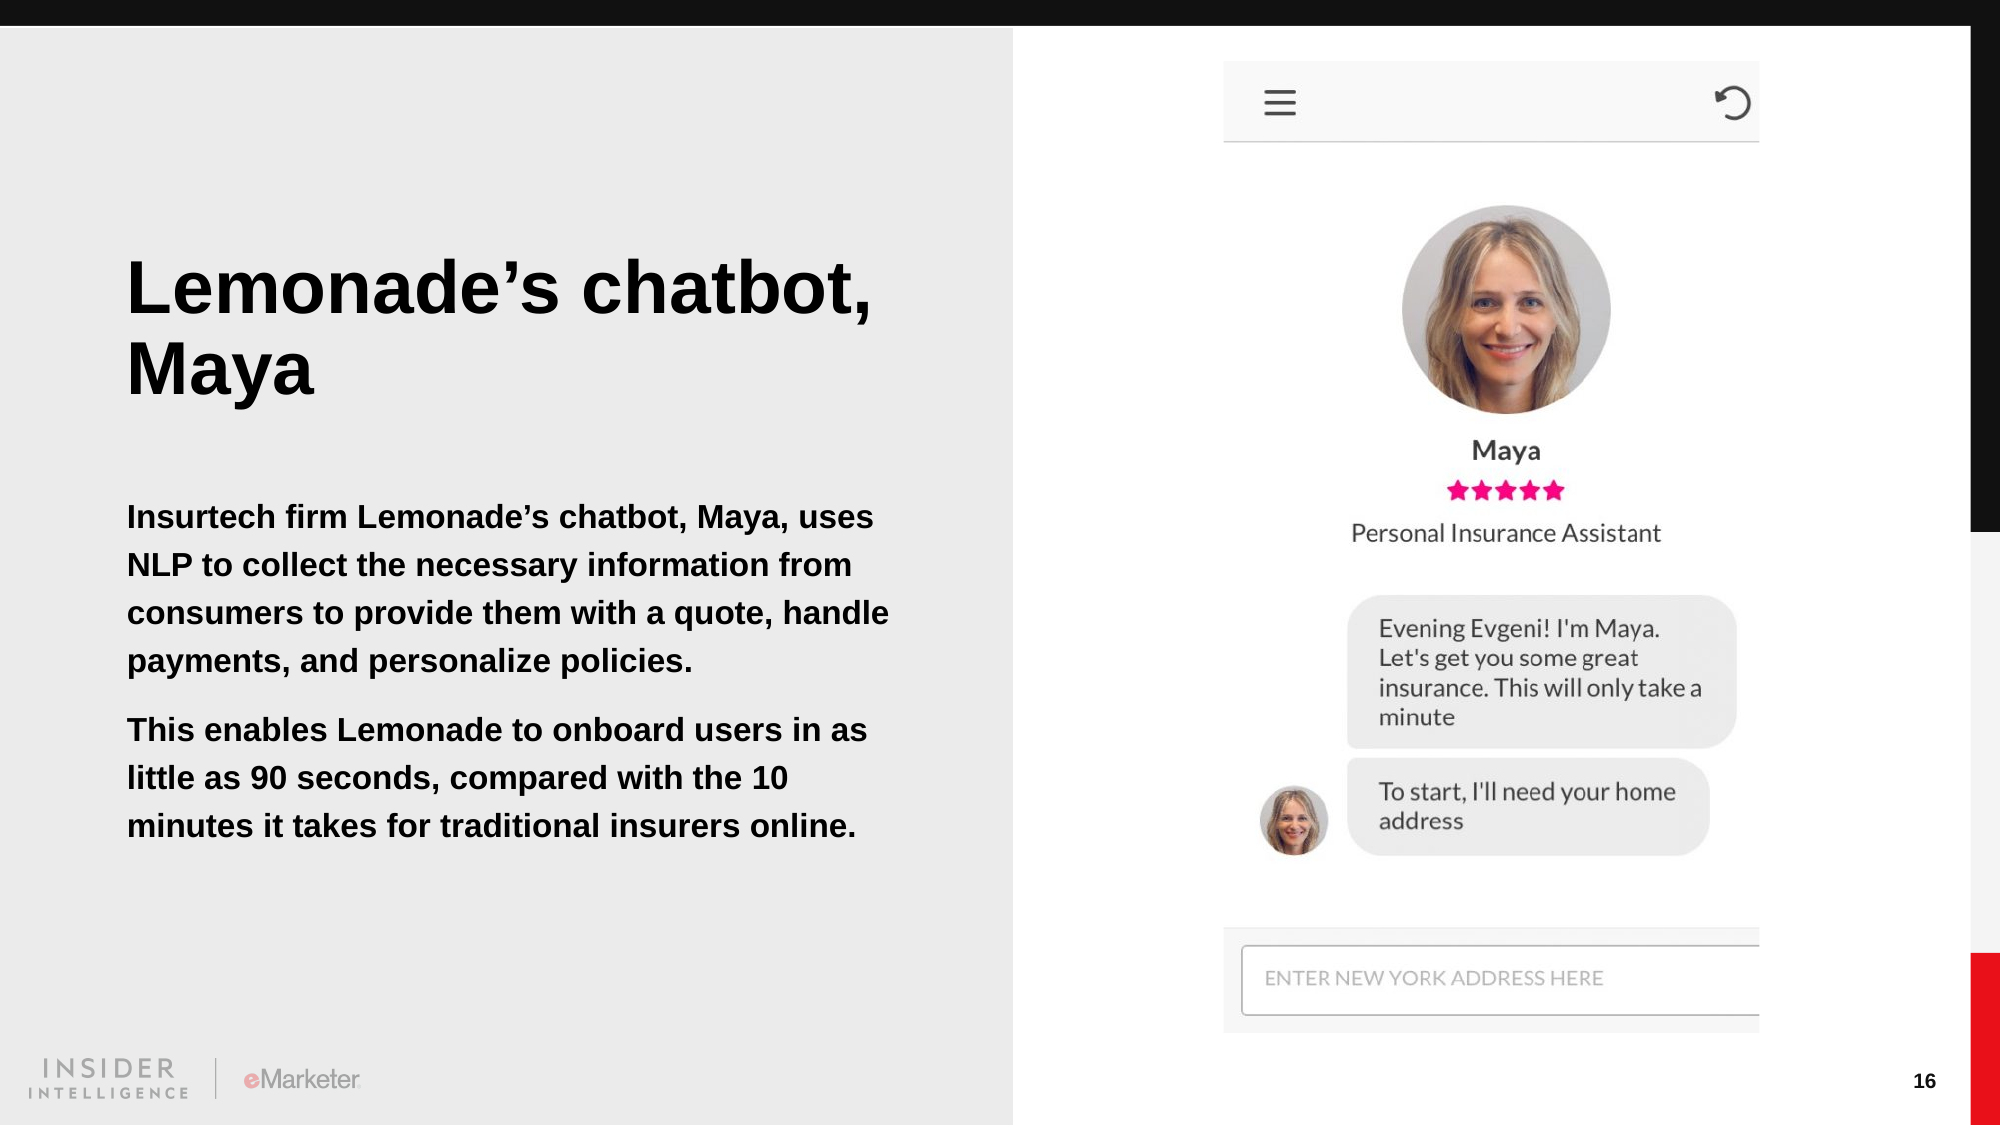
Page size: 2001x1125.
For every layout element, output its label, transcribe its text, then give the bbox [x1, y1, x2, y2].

title Lemonade’s chatbot, Maya [126, 220, 892, 439]
slide_number 16 [1896, 1050, 1954, 1111]
list Insurtech firm Lemonade’s chatbot, Maya, uses NLP to collect the necessary information from consumers to provide them with a quote, handle payments, and personalize policies. This enables Lemonade to onboard users in as little as 90 seconds, compared with the 10 minutes it takes for traditional insurers online. [126, 478, 892, 989]
picture [1108, 61, 1875, 1034]
